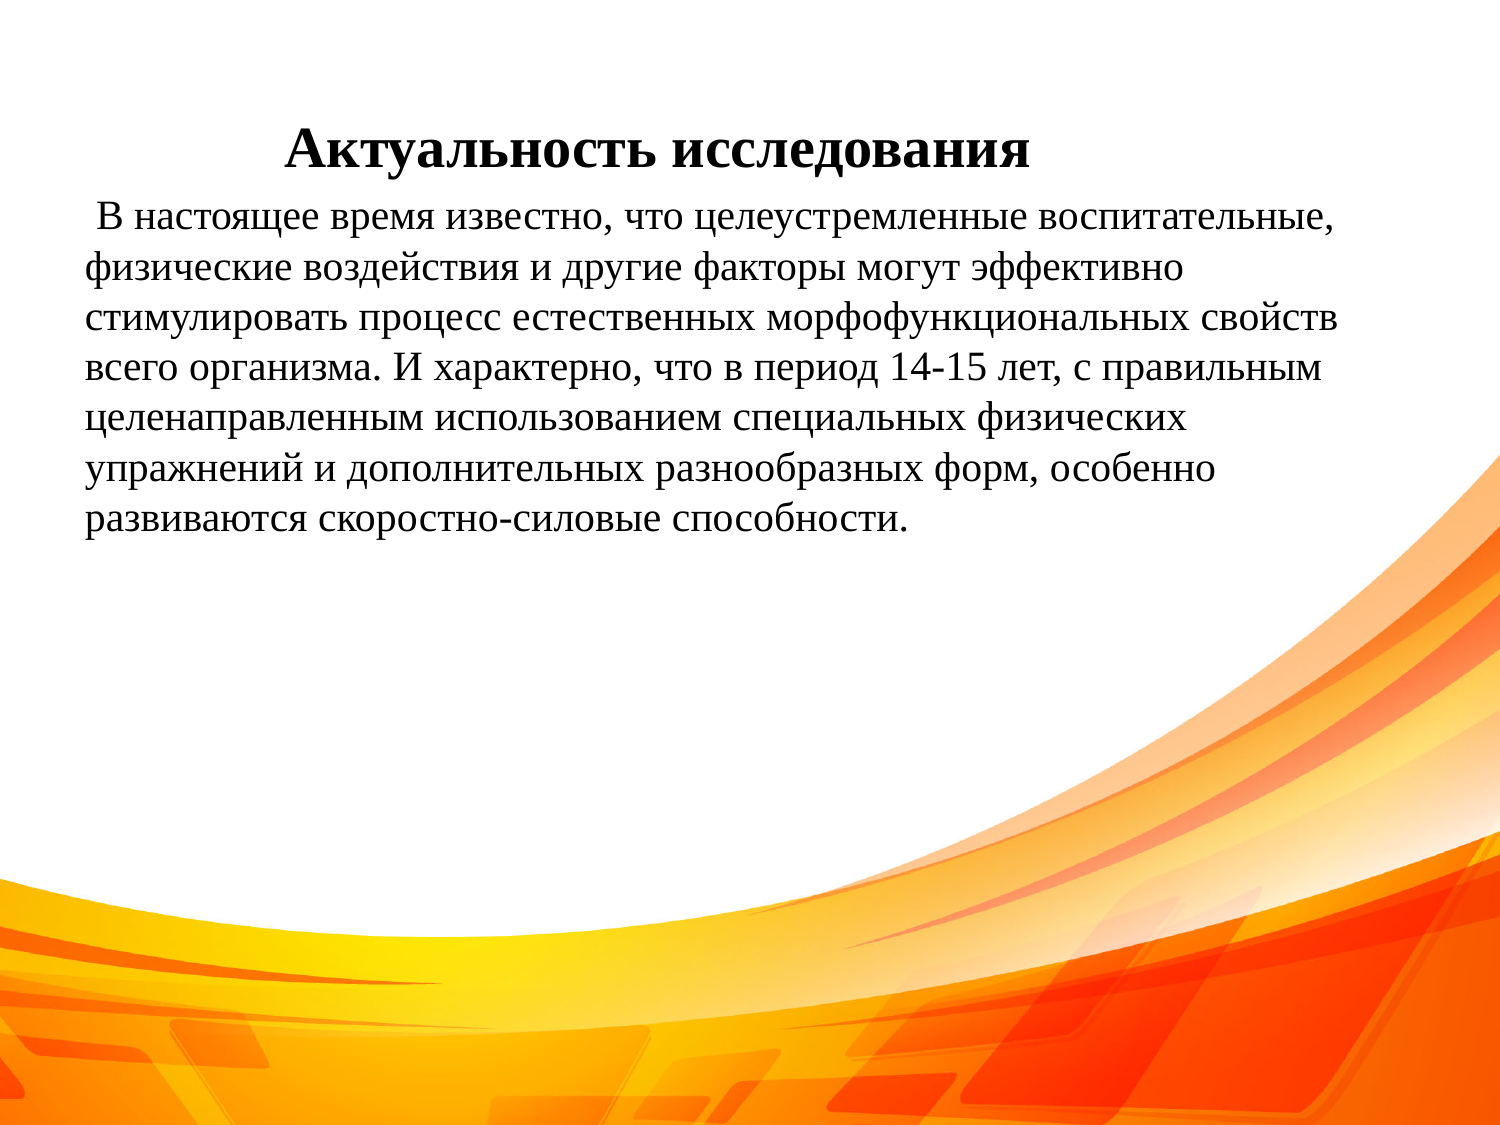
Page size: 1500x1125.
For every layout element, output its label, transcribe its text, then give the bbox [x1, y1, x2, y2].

text_box Актуальность исследования В настоящее время известно, что целеустремленные воспитательные, физические воздействия и другие факторы могут эффективно стимулировать процесс естественных морфофункциональных свойств всего организма. И характерно, что в период 14-15 лет, с правильным целенаправленным использованием специальных физических упражнений и дополнительных разнообразных форм, особенно развиваются скоростно-силовые способности. [70, 101, 1429, 449]
picture [0, 450, 1500, 1125]
